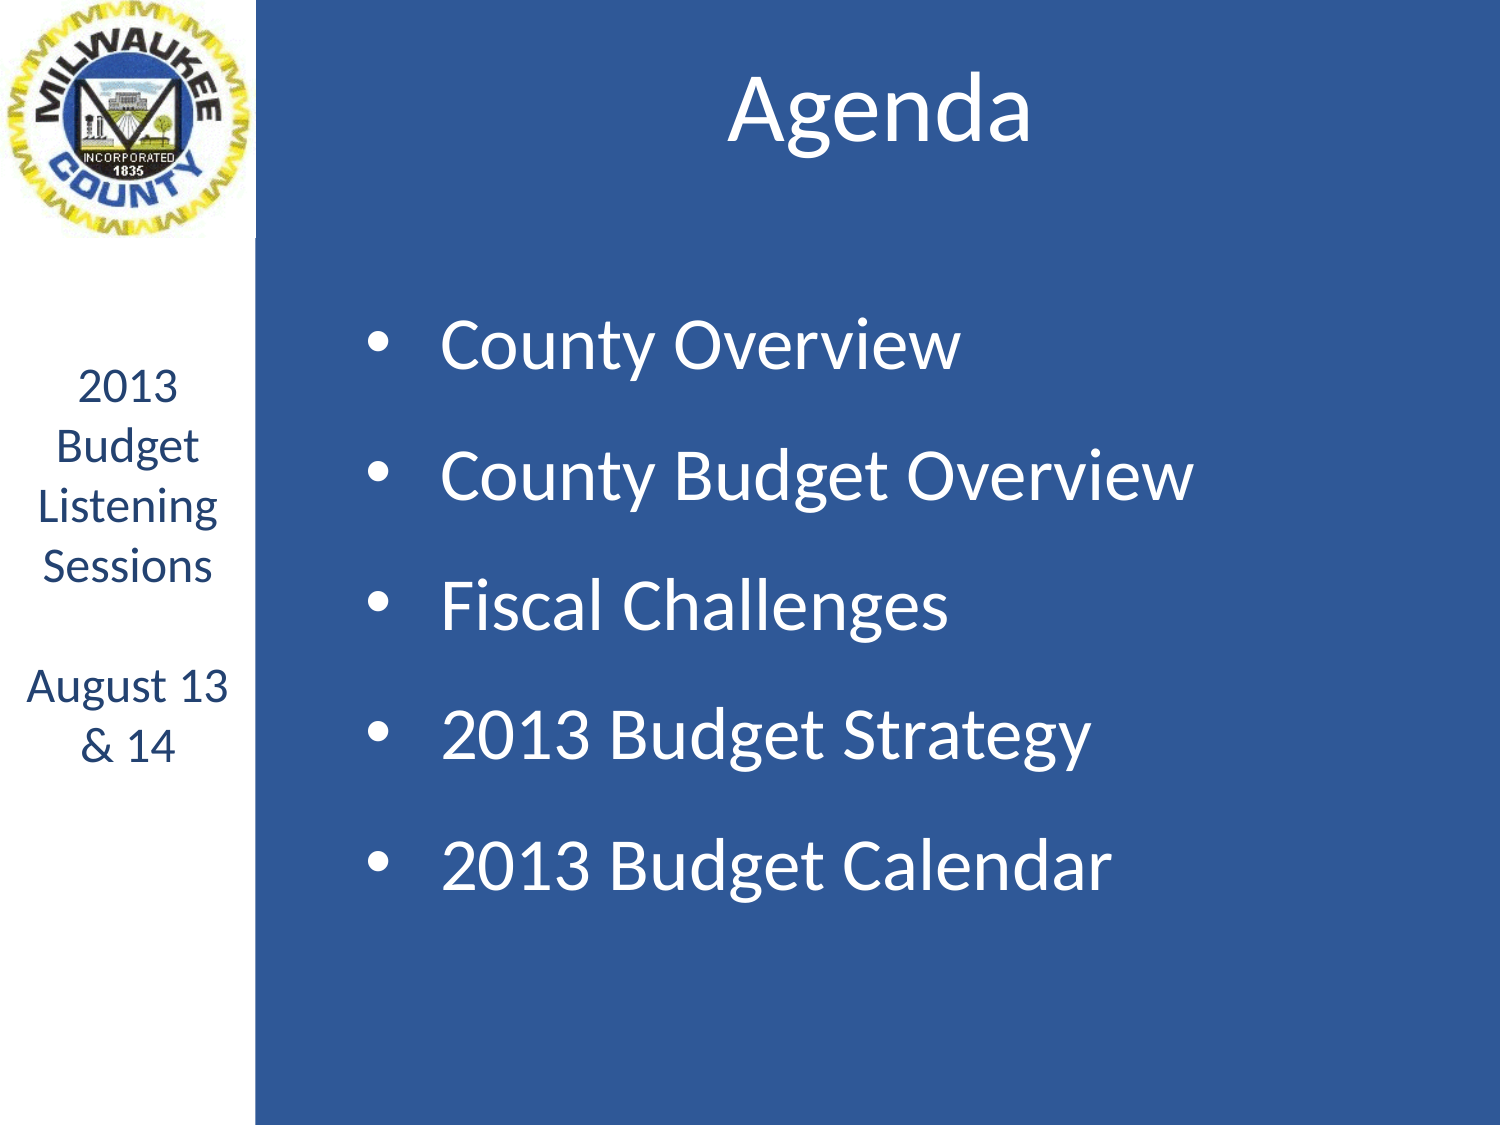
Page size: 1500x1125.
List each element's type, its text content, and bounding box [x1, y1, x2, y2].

picture [0, 0, 256, 238]
subtitle County Overview County Budget Overview Fiscal Challenges 2013 Budget Strategy 2013 Budget Calendar [350, 287, 1400, 575]
text_box 2013 Budget Listening Sessions August 13 & 14 [0, 247, 256, 1125]
title Agenda [300, 3, 1463, 200]
